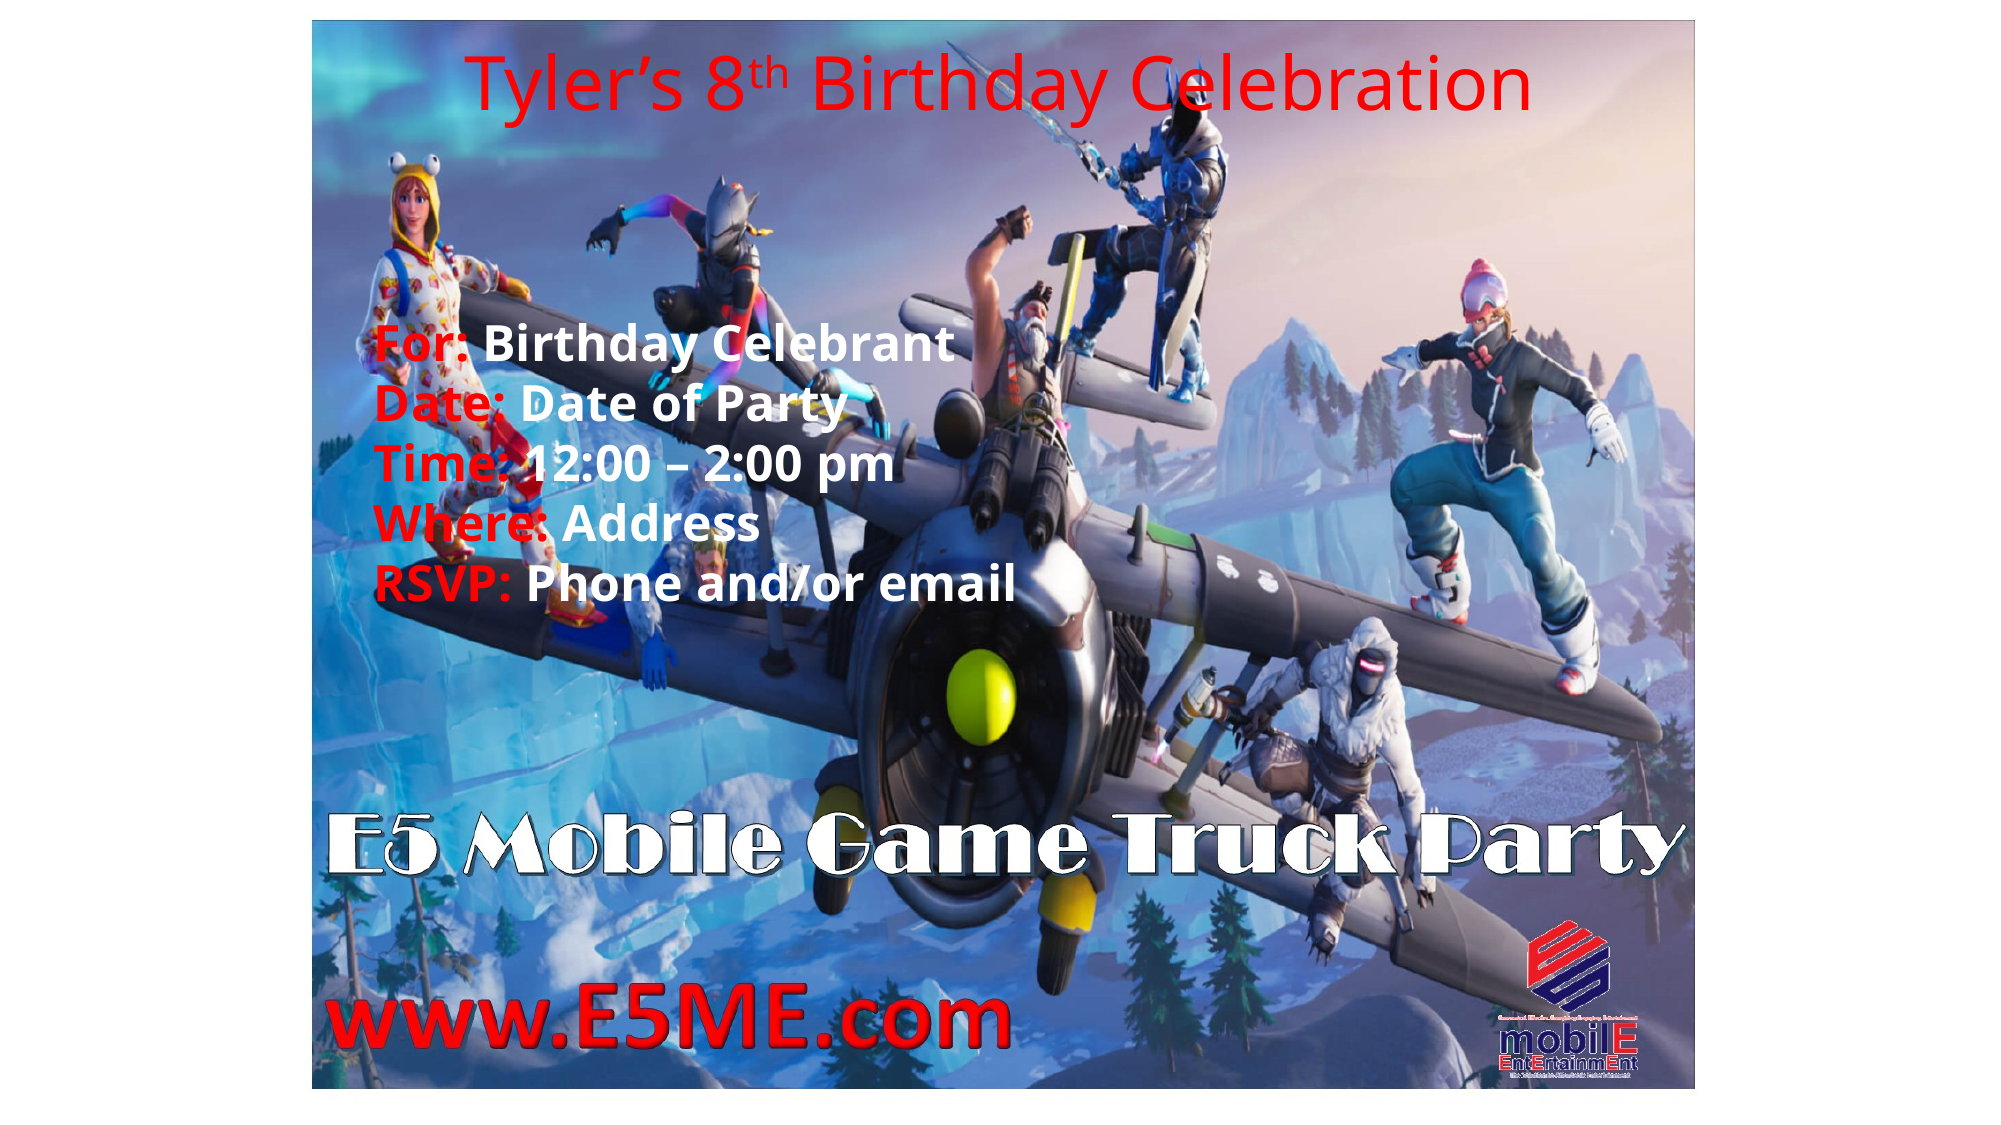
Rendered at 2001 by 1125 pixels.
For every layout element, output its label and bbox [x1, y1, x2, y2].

picture [272, 0, 1728, 1125]
